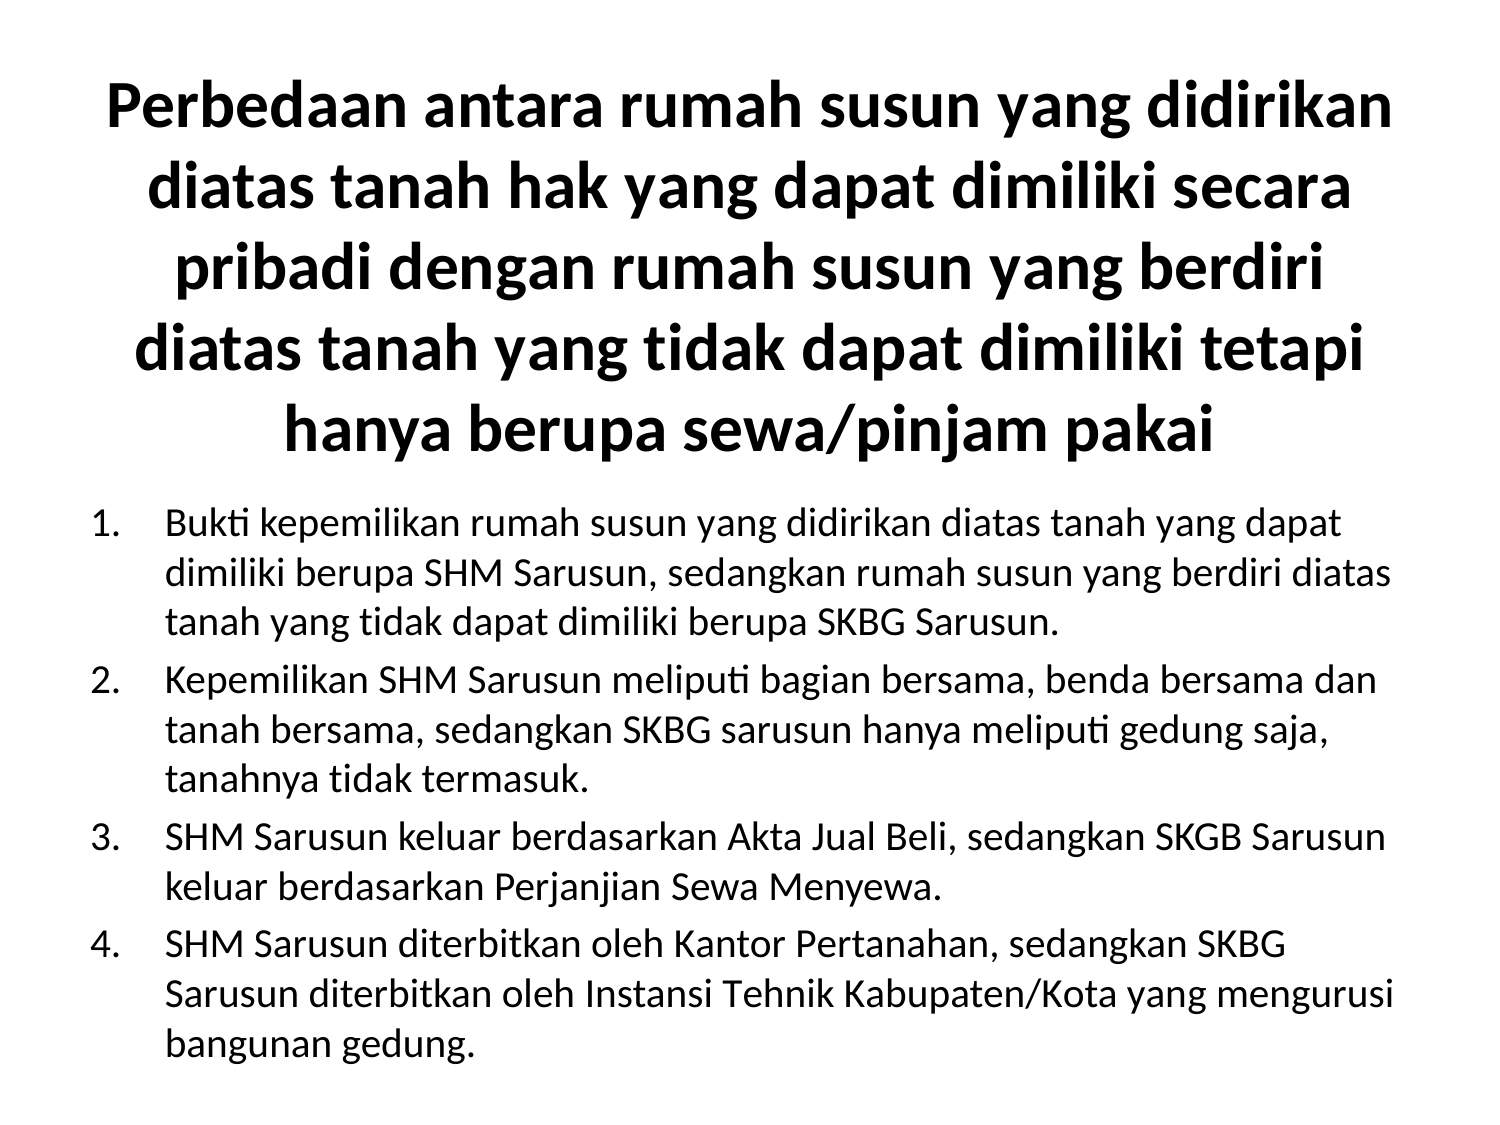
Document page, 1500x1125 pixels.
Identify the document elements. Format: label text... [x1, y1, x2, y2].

title Perbedaan antara rumah susun yang didirikan diatas tanah hak yang dapat dimiliki secara pribadi dengan rumah susun yang berdiri diatas tanah yang tidak dapat dimiliki tetapi hanya berupa sewa/pinjam pakai [75, 50, 1425, 475]
list Bukti kepemilikan rumah susun yang didirikan diatas tanah yang dapat dimiliki berupa SHM Sarusun, sedangkan rumah susun yang berdiri diatas tanah yang tidak dapat dimiliki berupa SKBG Sarusun. Kepemilikan SHM Sarusun meliputi bagian bersama, benda bersama dan tanah bersama, sedangkan SKBG sarusun hanya meliputi gedung saja, tanahnya tidak termasuk. SHM Sarusun keluar berdasarkan Akta Jual Beli, sedangkan SKGB Sarusun keluar berdasarkan Perjanjian Sewa Menyewa. SHM Sarusun diterbitkan oleh Kantor Pertanahan, sedangkan SKBG Sarusun diterbitkan oleh Instansi Tehnik Kabupaten/Kota yang mengurusi bangunan gedung. [75, 487, 1425, 1075]
